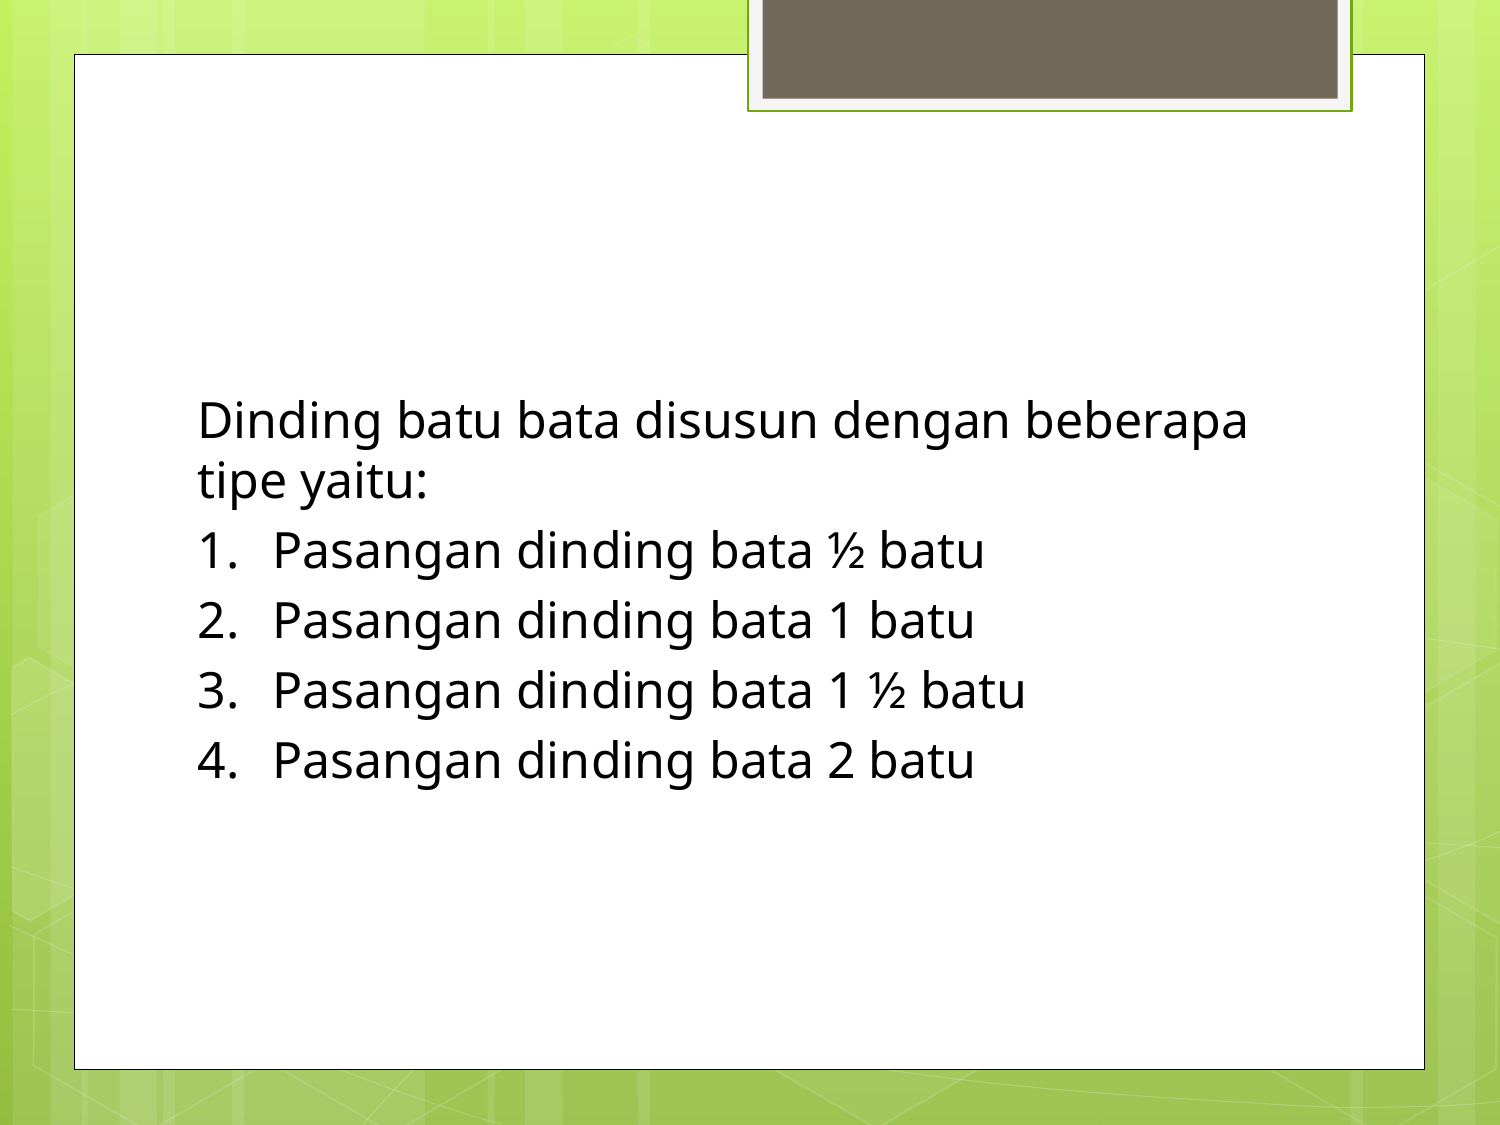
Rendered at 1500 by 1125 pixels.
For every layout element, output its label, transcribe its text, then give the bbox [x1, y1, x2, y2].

list Dinding batu bata disusun dengan beberapa tipe yaitu: Pasangan dinding bata ½ batu Pasangan dinding bata 1 batu Pasangan dinding bata 1 ½ batu Pasangan dinding bata 2 batu [171, 381, 1283, 957]
